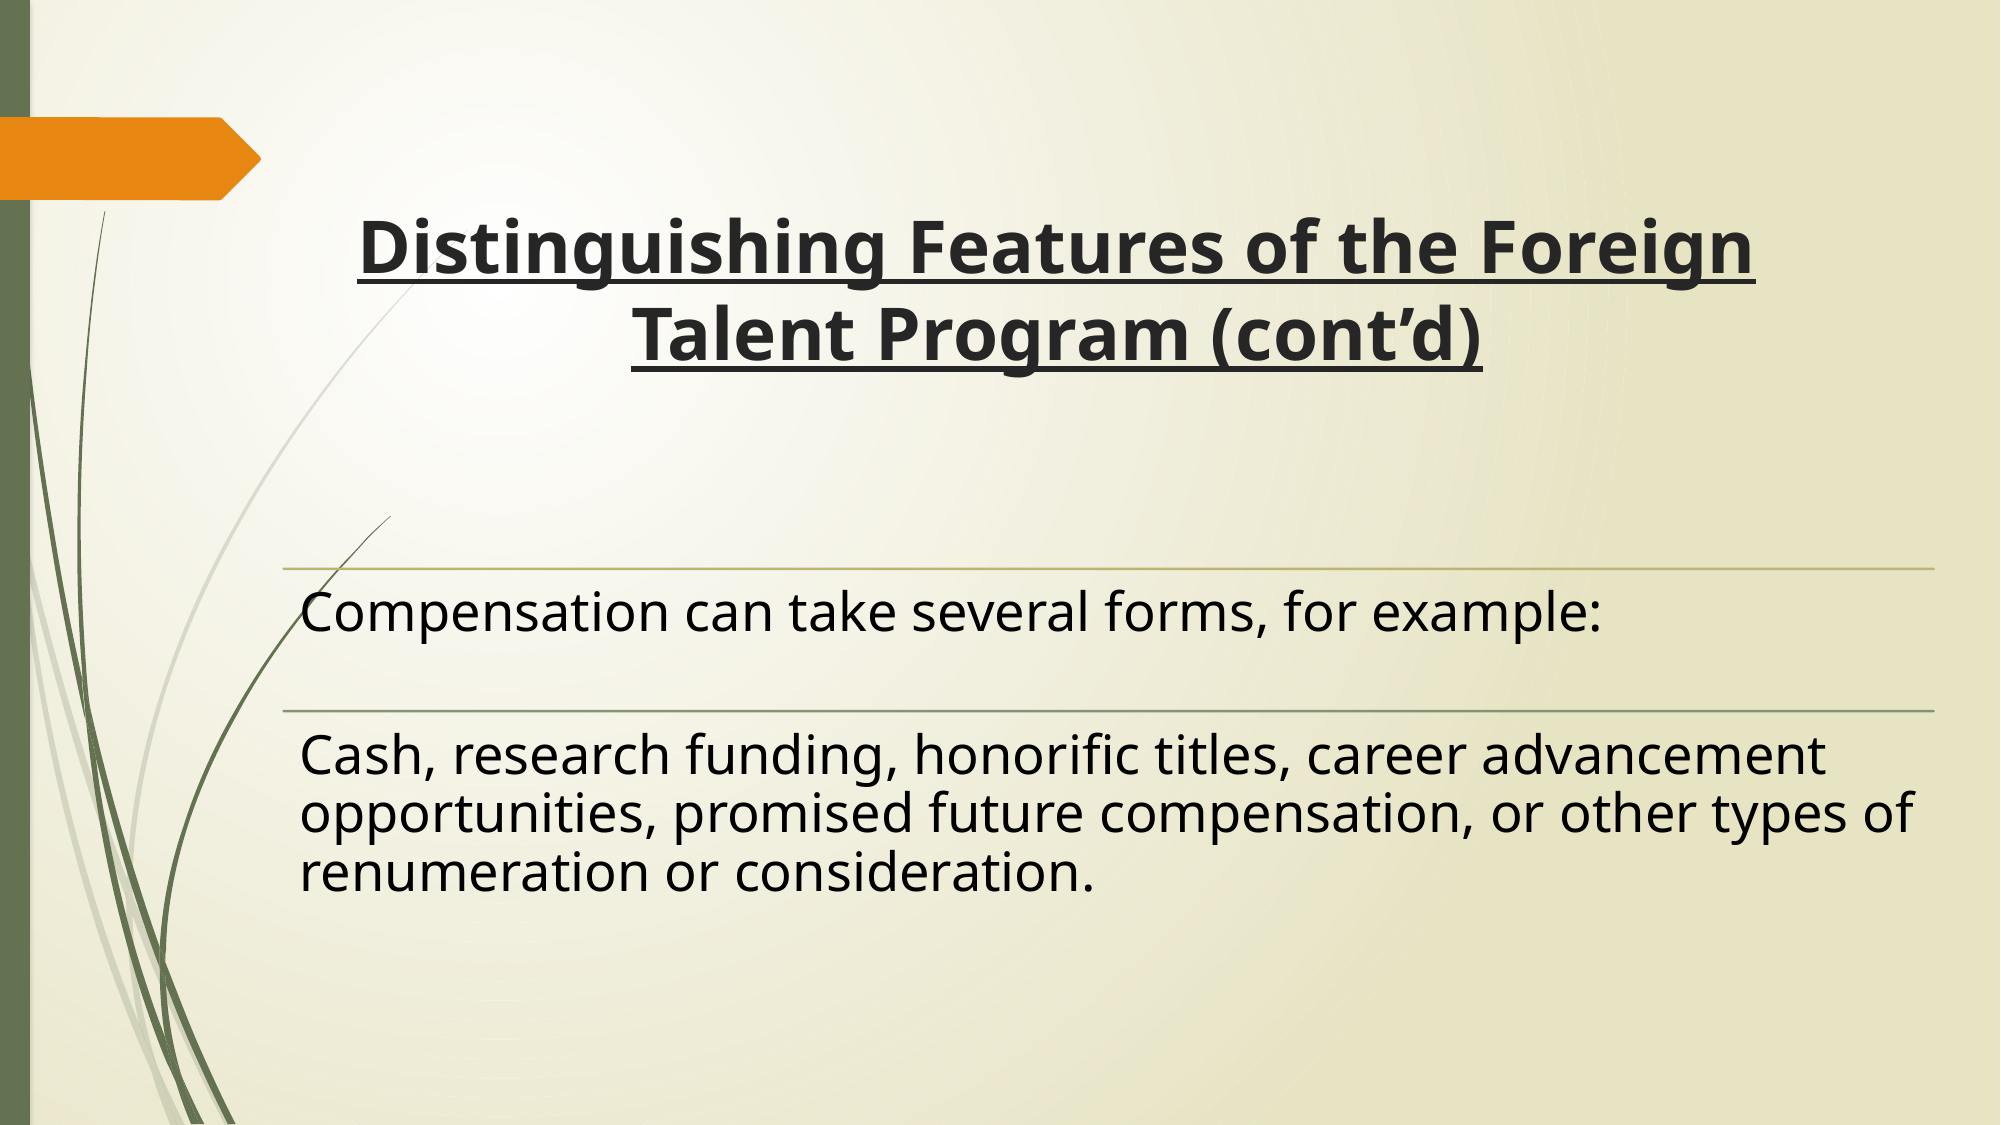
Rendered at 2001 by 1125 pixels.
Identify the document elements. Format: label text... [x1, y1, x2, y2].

title Distinguishing Features of the Foreign Talent Program (cont’d) [231, 192, 1882, 431]
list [283, 568, 1934, 1011]
